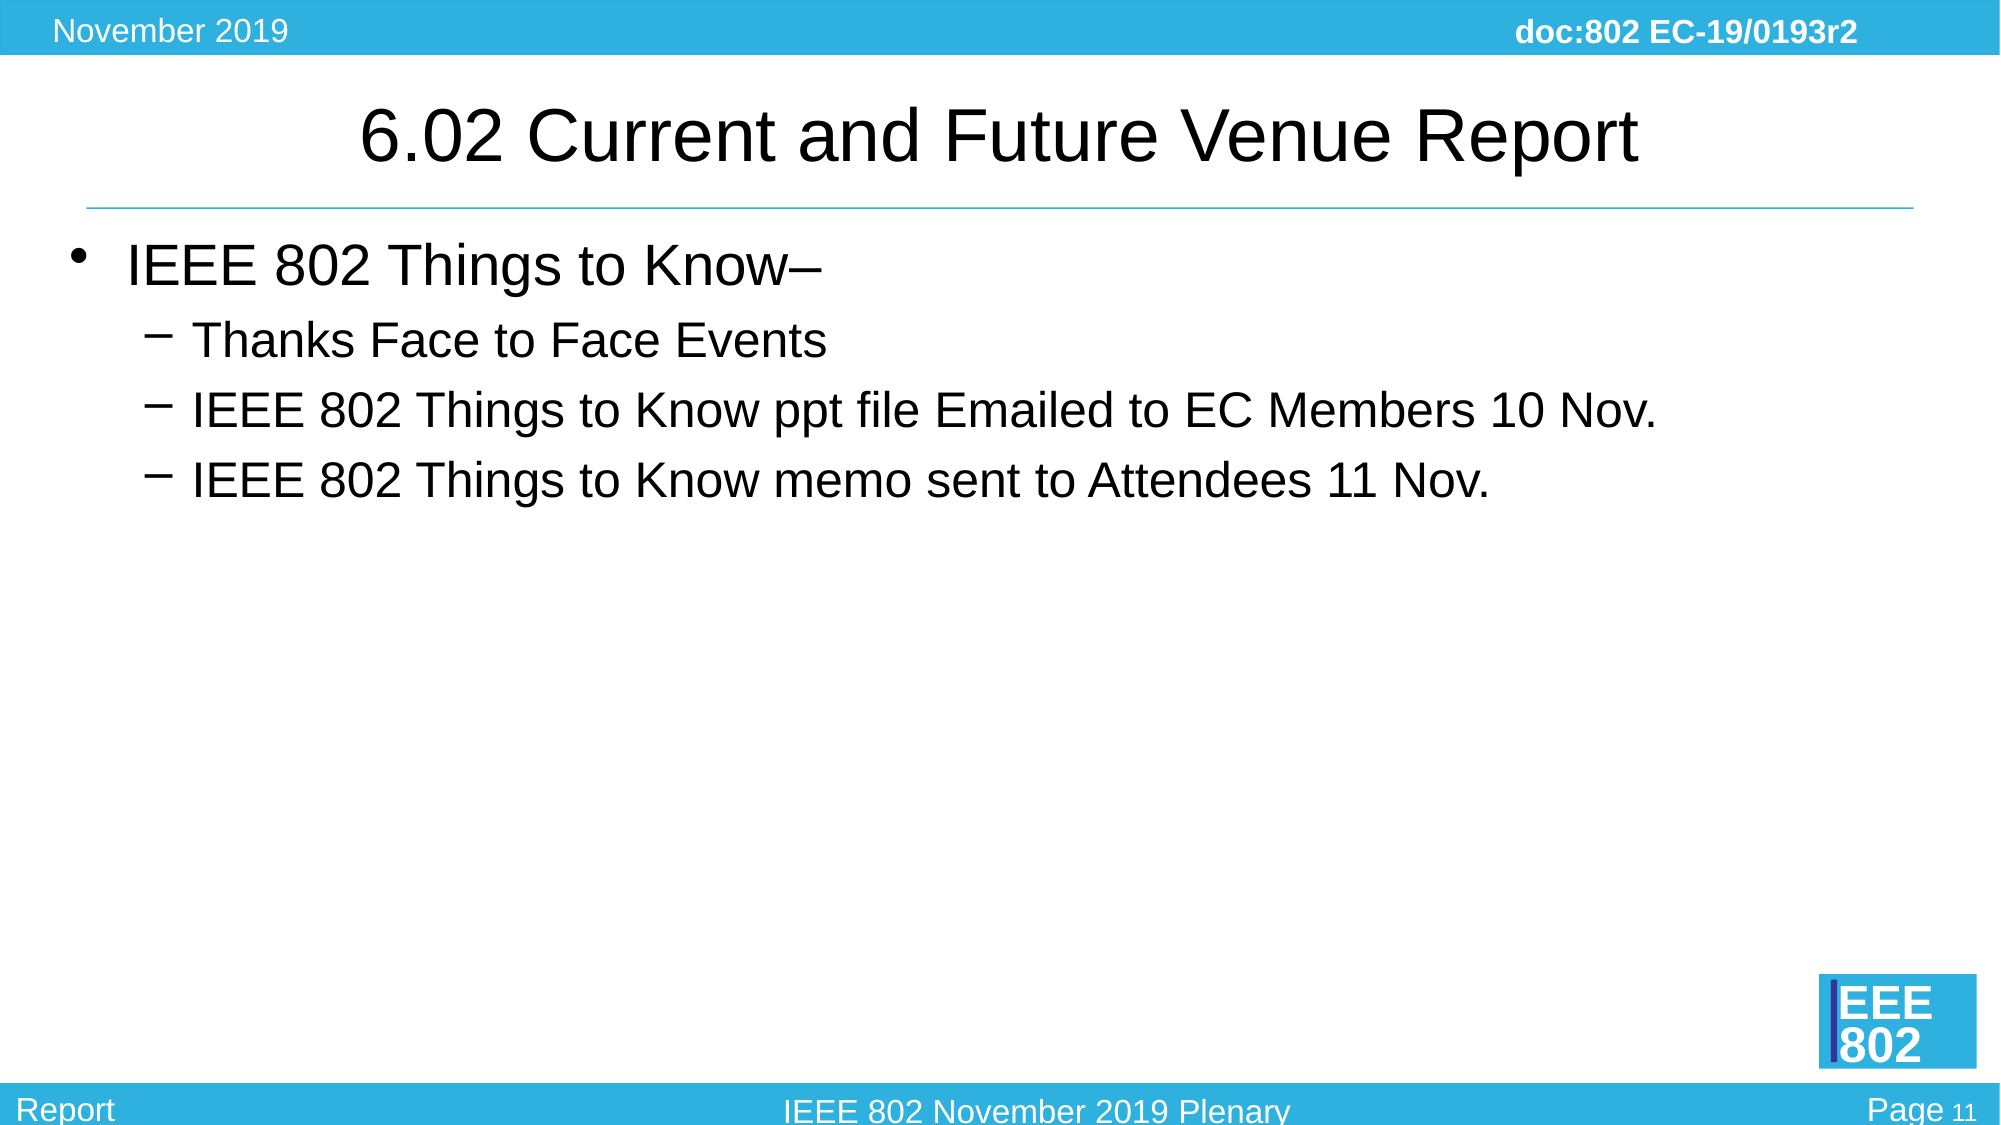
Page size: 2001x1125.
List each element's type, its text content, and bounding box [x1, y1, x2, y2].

title 6.02 Current and Future Venue Report [99, 66, 1900, 197]
list IEEE 802 Things to Know– Thanks Face to Face Events IEEE 802 Things to Know ppt file Emailed to EC Members 10 Nov. IEEE 802 Things to Know memo sent to Attendees 11 Nov. [54, 220, 1855, 963]
